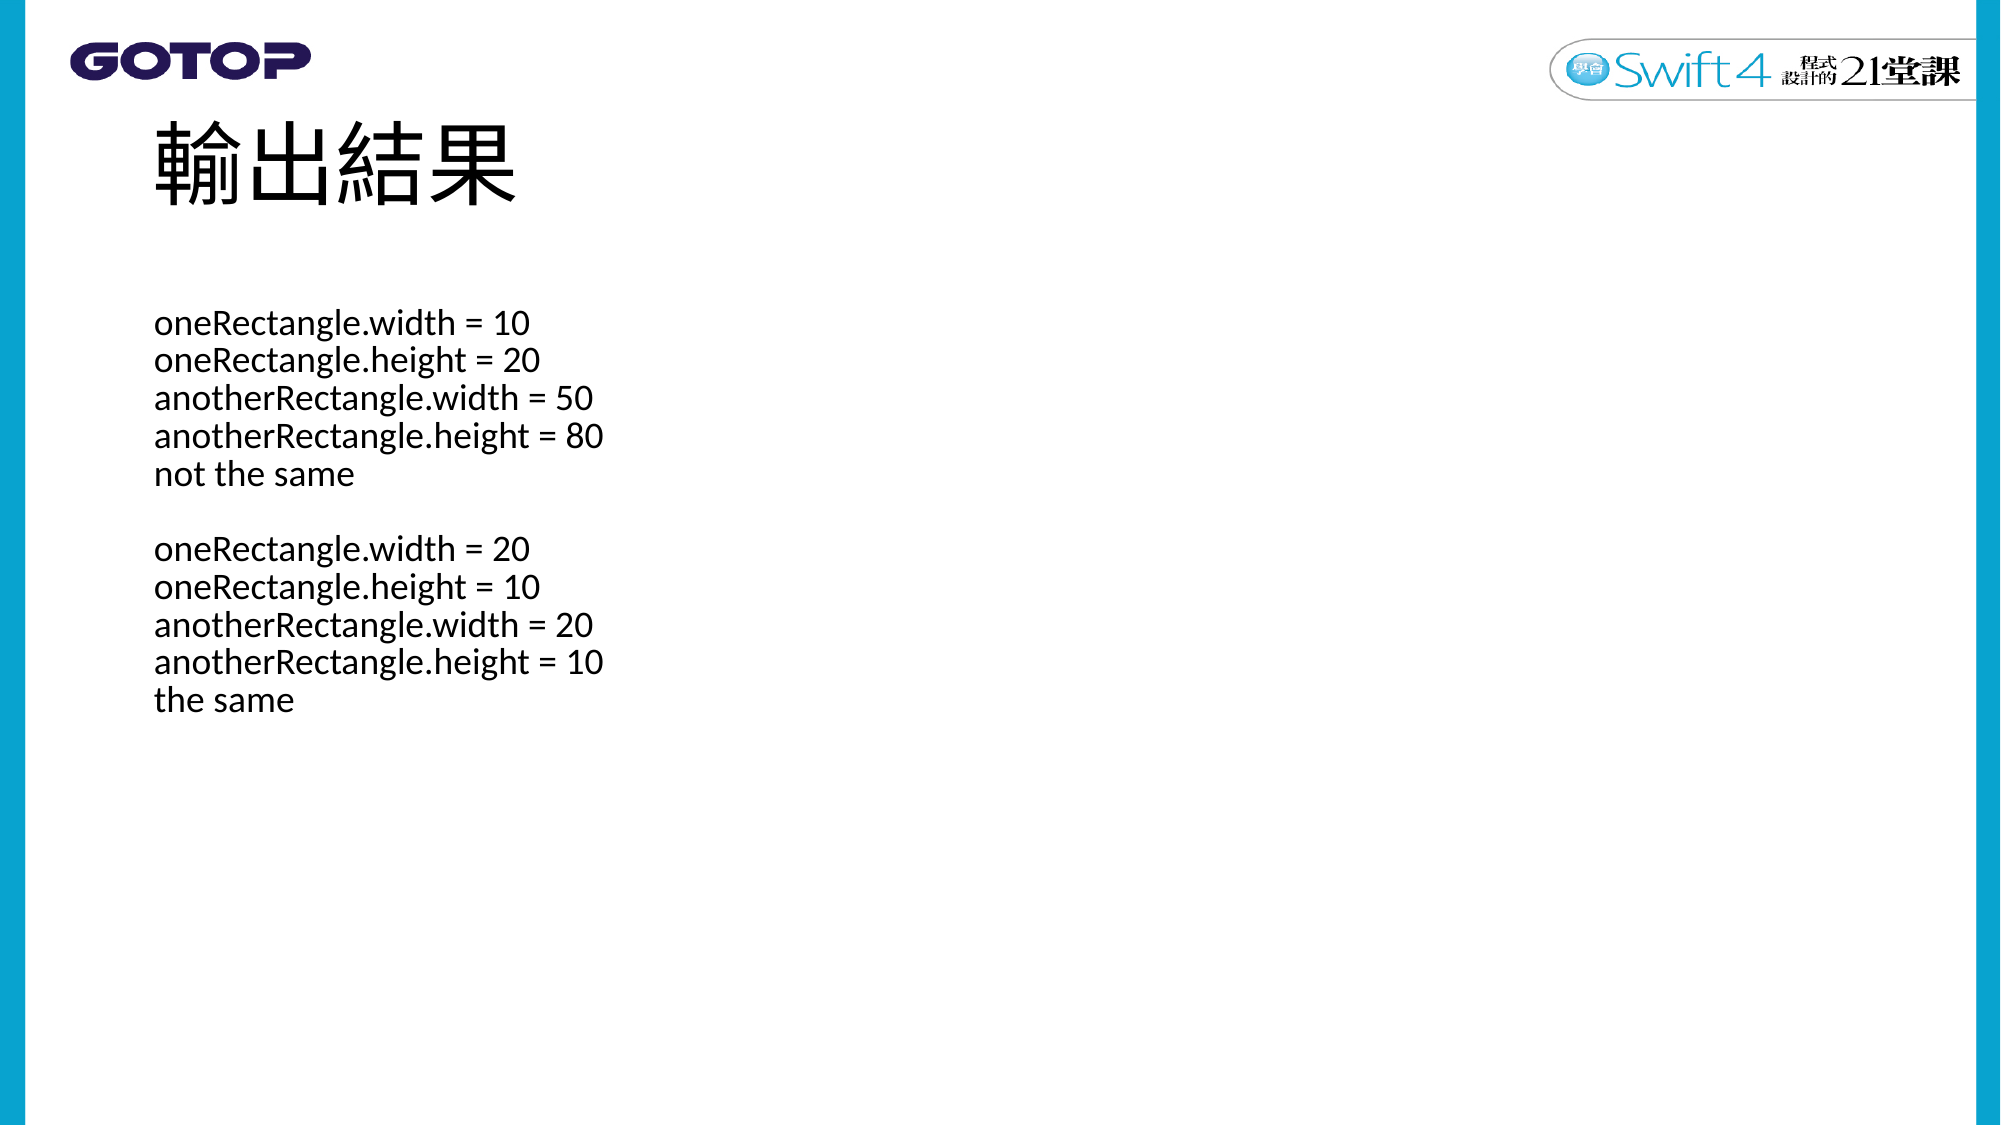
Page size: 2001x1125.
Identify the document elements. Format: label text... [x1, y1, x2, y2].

title 輸出結果 [137, 59, 1863, 278]
picture [26, 0, 1976, 1125]
table_header oneRectangle.width = 10 oneRectangle.height = 20 anotherRectangle.width = 50 anotherRectangle.height = 80 not the same oneRectangle.width = 20 oneRectangle.height = 10 anotherRectangle.width = 20 anotherRectangle.height = 10 the same [137, 299, 1862, 767]
